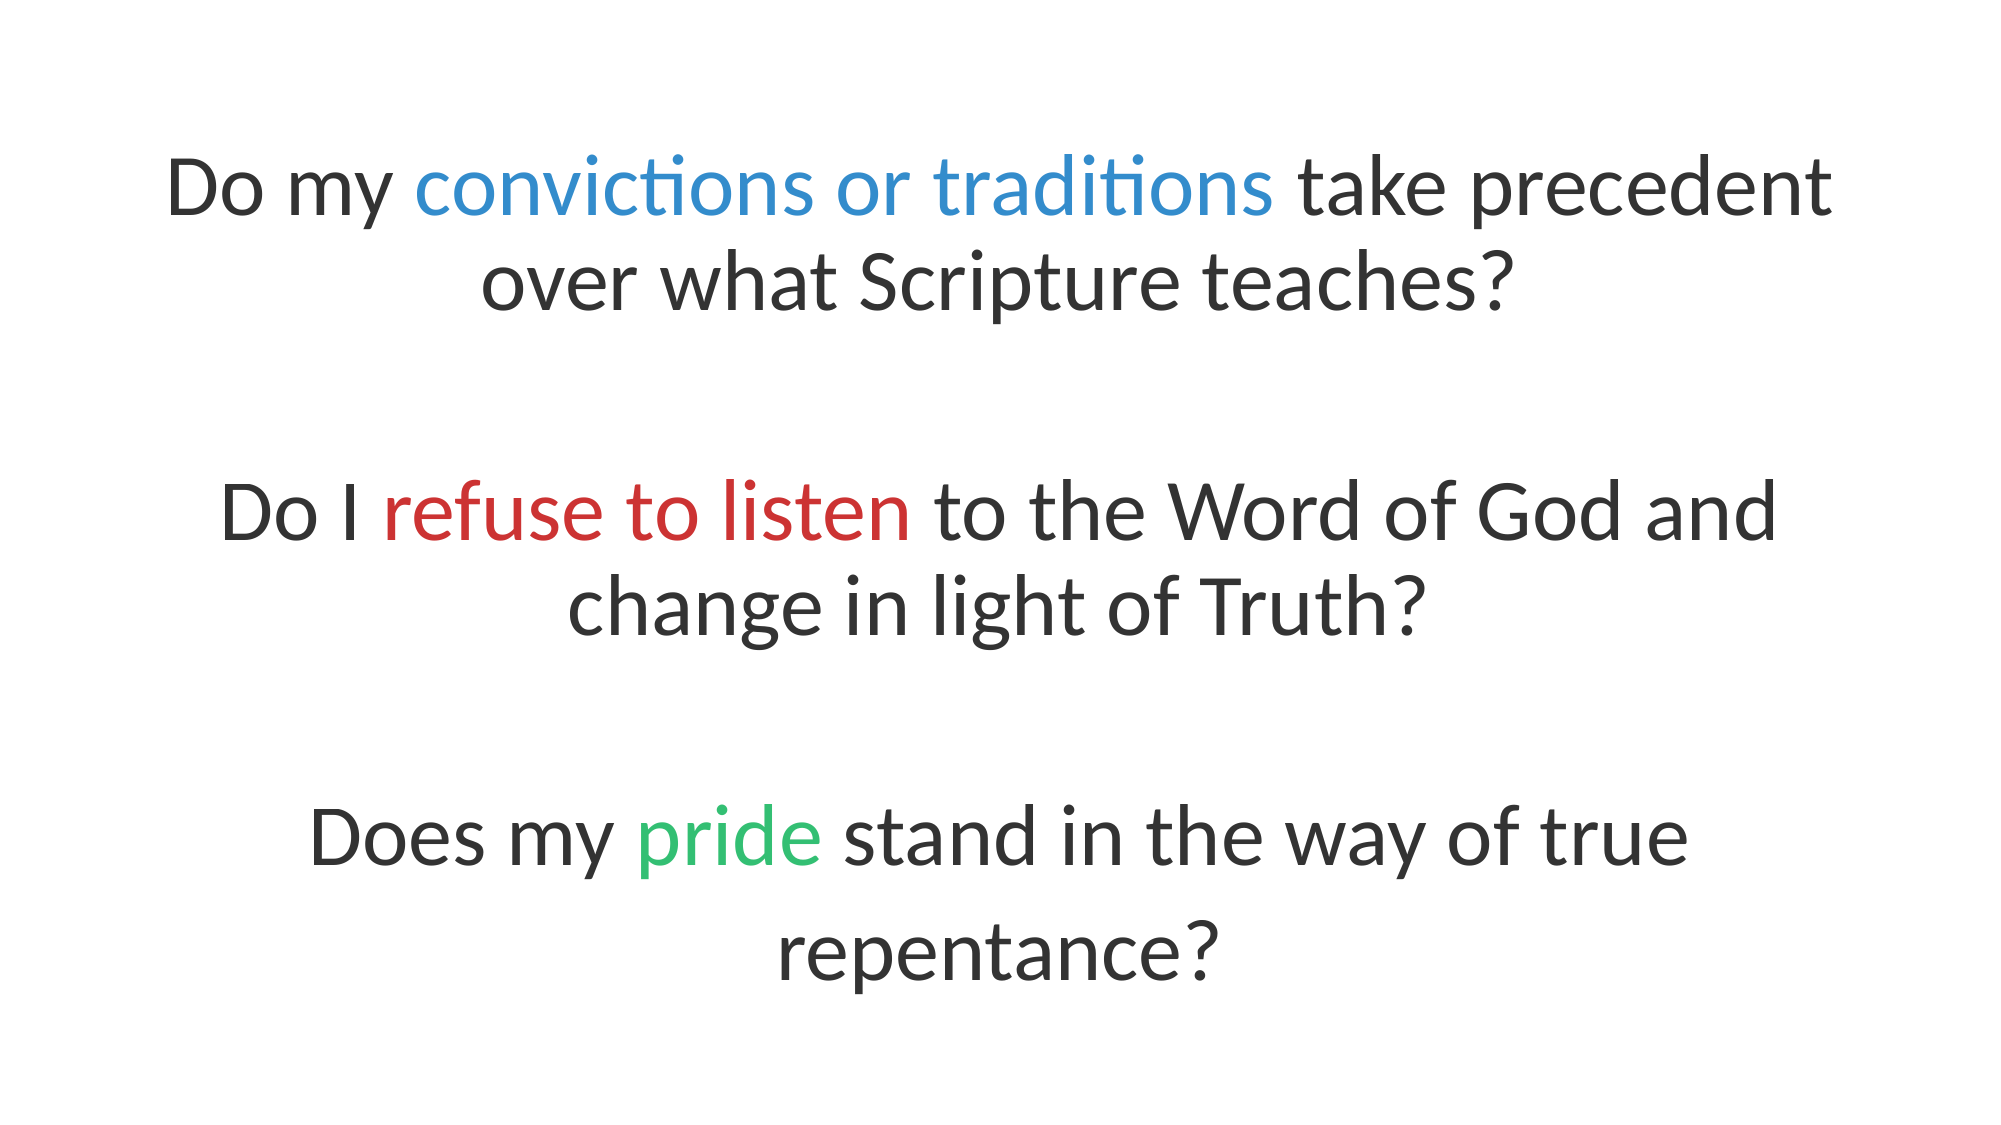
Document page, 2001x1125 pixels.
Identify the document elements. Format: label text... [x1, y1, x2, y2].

list Do my convictions or traditions take precedent over what Scripture teaches? Do I refuse to listen to the Word of God and change in light of Truth? Does my pride stand in the way of true repentance? [137, 131, 1863, 1014]
